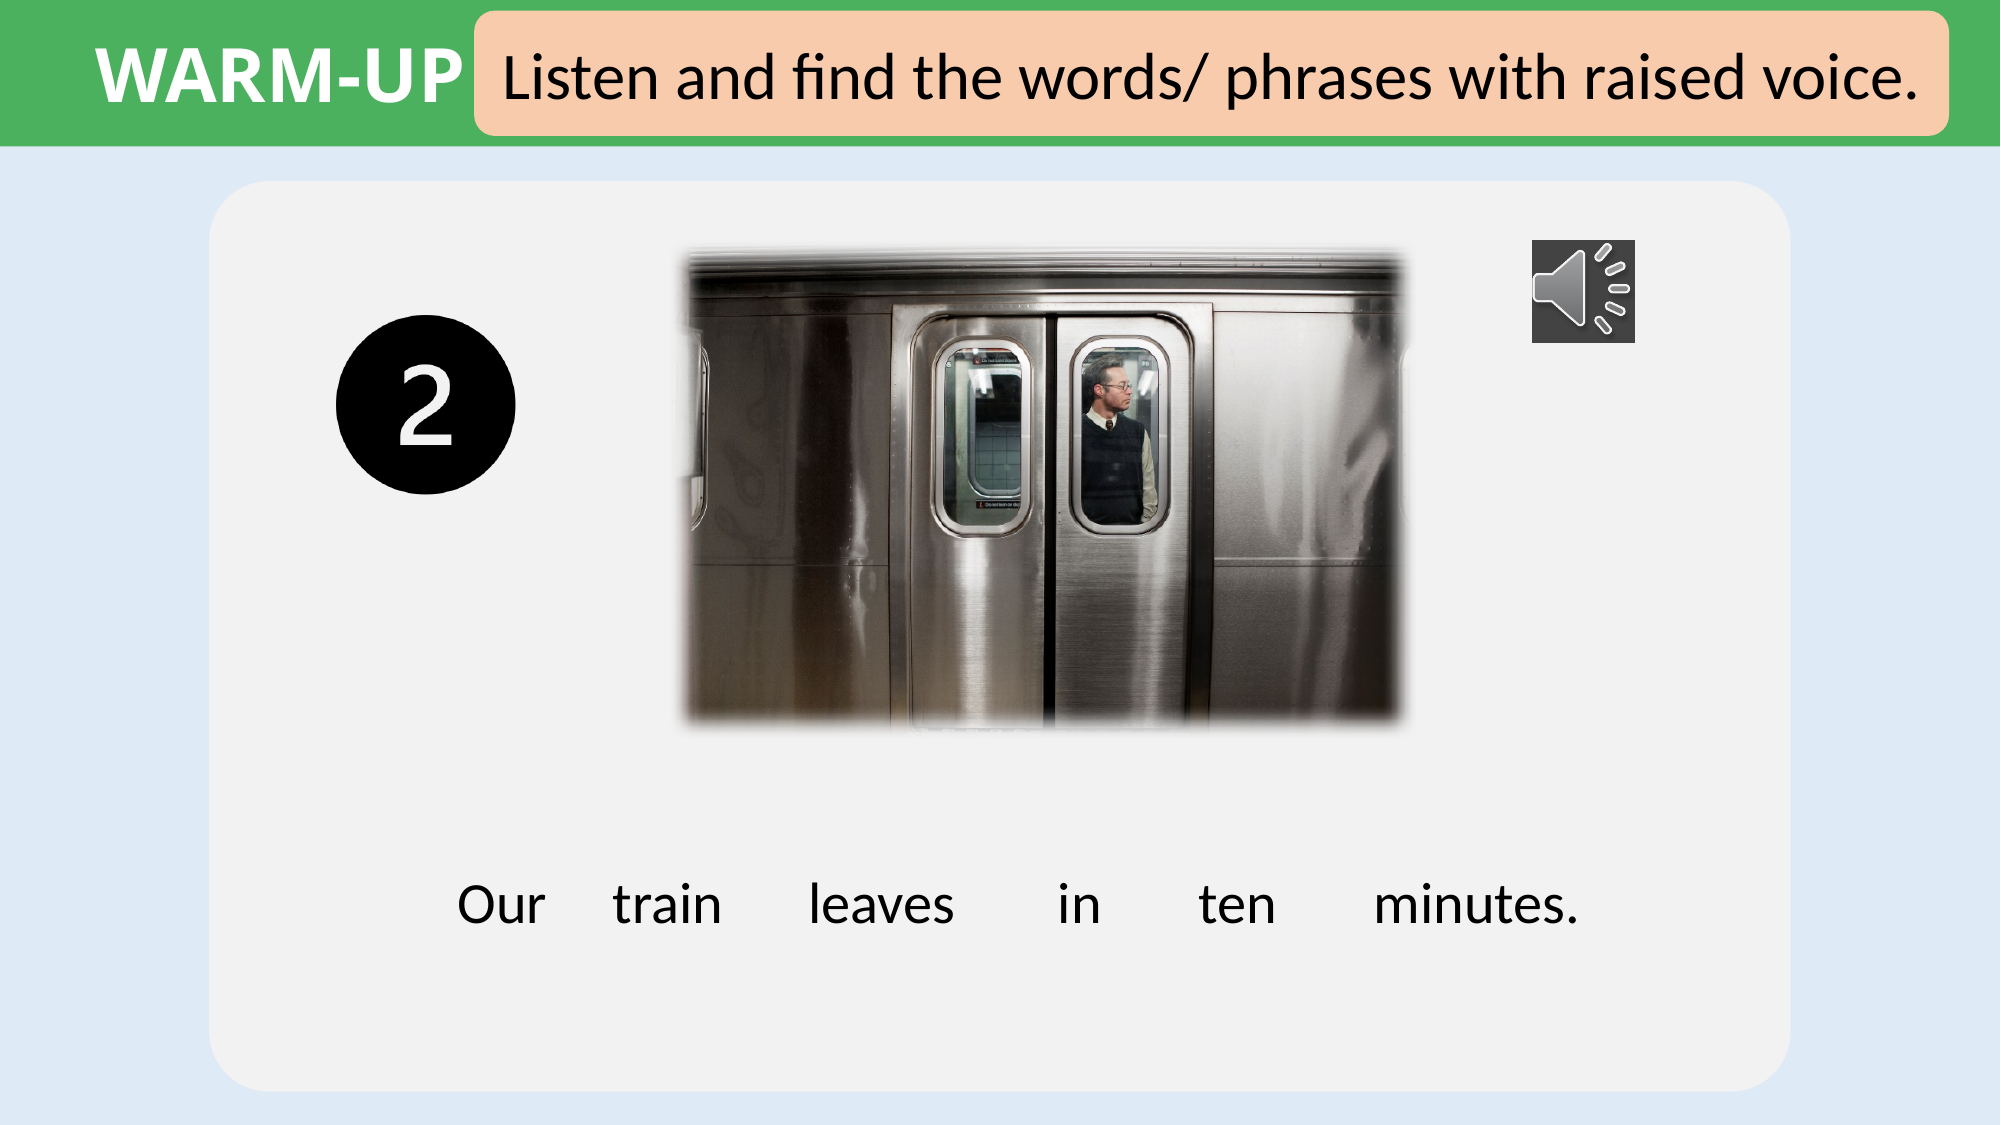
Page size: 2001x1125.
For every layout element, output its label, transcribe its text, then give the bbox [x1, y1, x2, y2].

text_box [0, 0, 2000, 147]
text_box minutes. [1359, 857, 1633, 943]
text_box in [1043, 857, 1152, 943]
text_box WARM-UP [81, 20, 475, 125]
text_box Listen and find the words/ phrases with raised voice. [473, 9, 1951, 137]
text_box [208, 180, 1792, 1093]
text_box train [597, 857, 754, 943]
text_box Our [442, 857, 597, 943]
text_box ten [1183, 857, 1345, 943]
text_box leaves [793, 857, 1001, 943]
picture [669, 240, 1417, 739]
picture [312, 291, 539, 518]
picture [1531, 239, 1637, 344]
